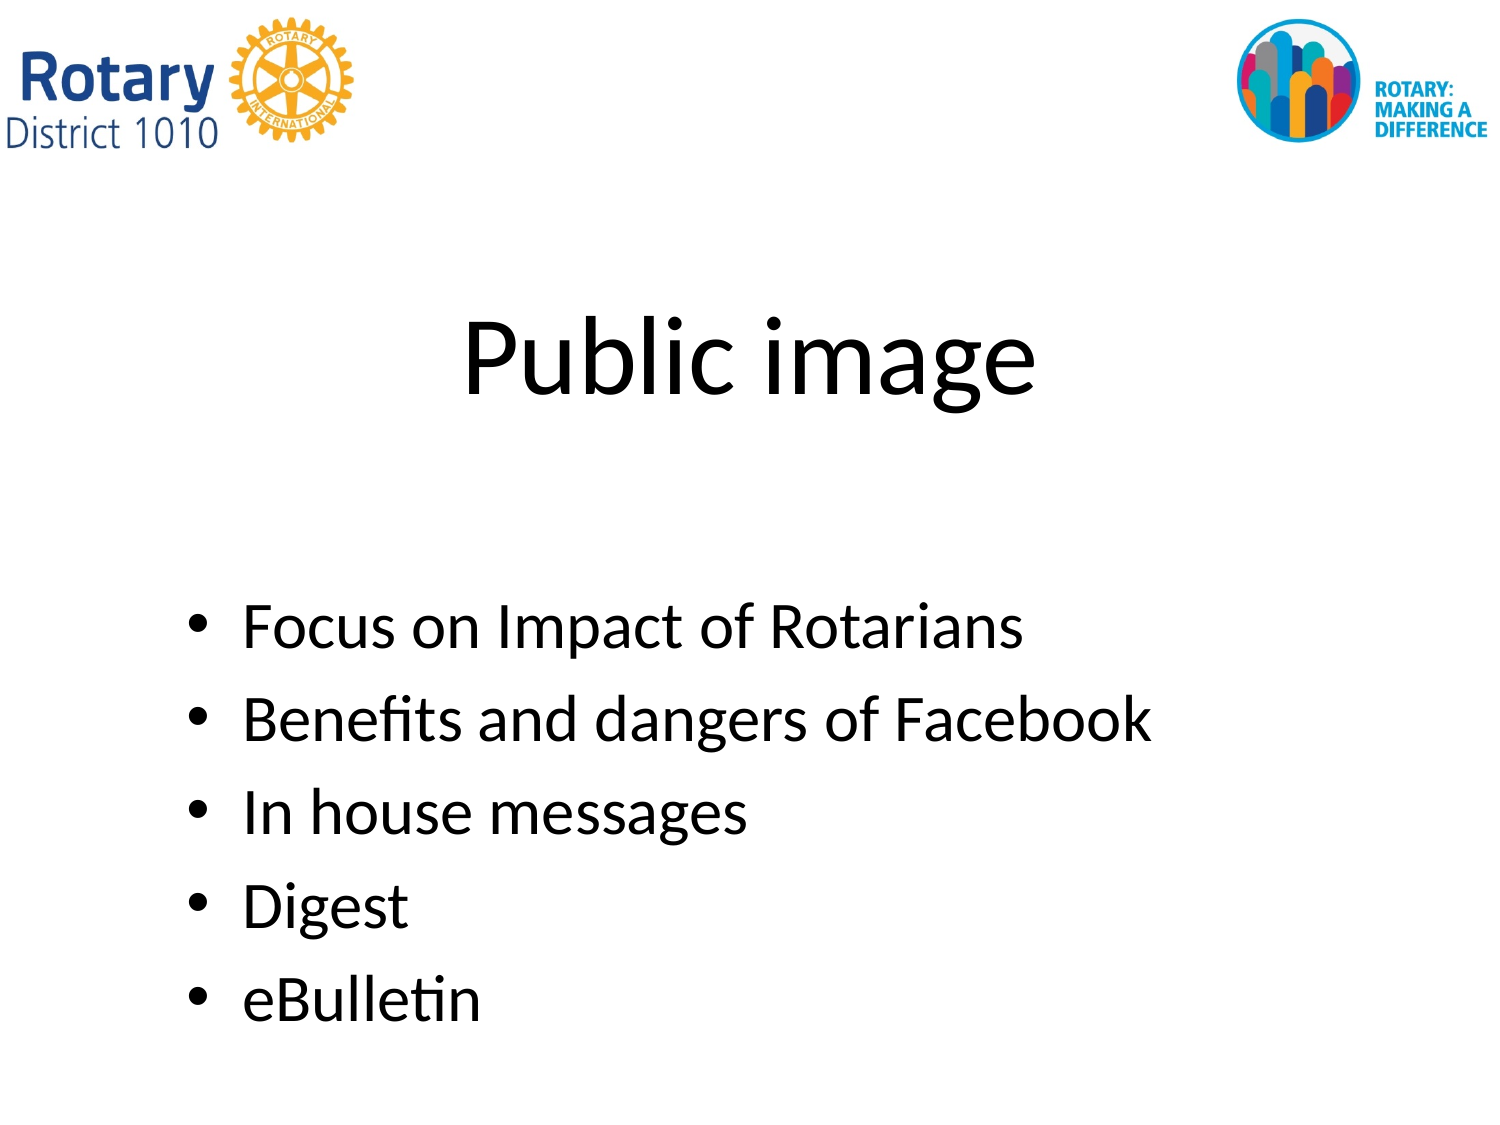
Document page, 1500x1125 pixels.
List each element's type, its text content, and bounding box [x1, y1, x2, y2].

picture [1205, 7, 1495, 150]
list Focus on Impact of Rotarians Benefits and dangers of Facebook In house messages Digest eBulletin [171, 574, 1317, 1059]
picture [5, 6, 384, 149]
title Public image [242, 255, 1258, 443]
